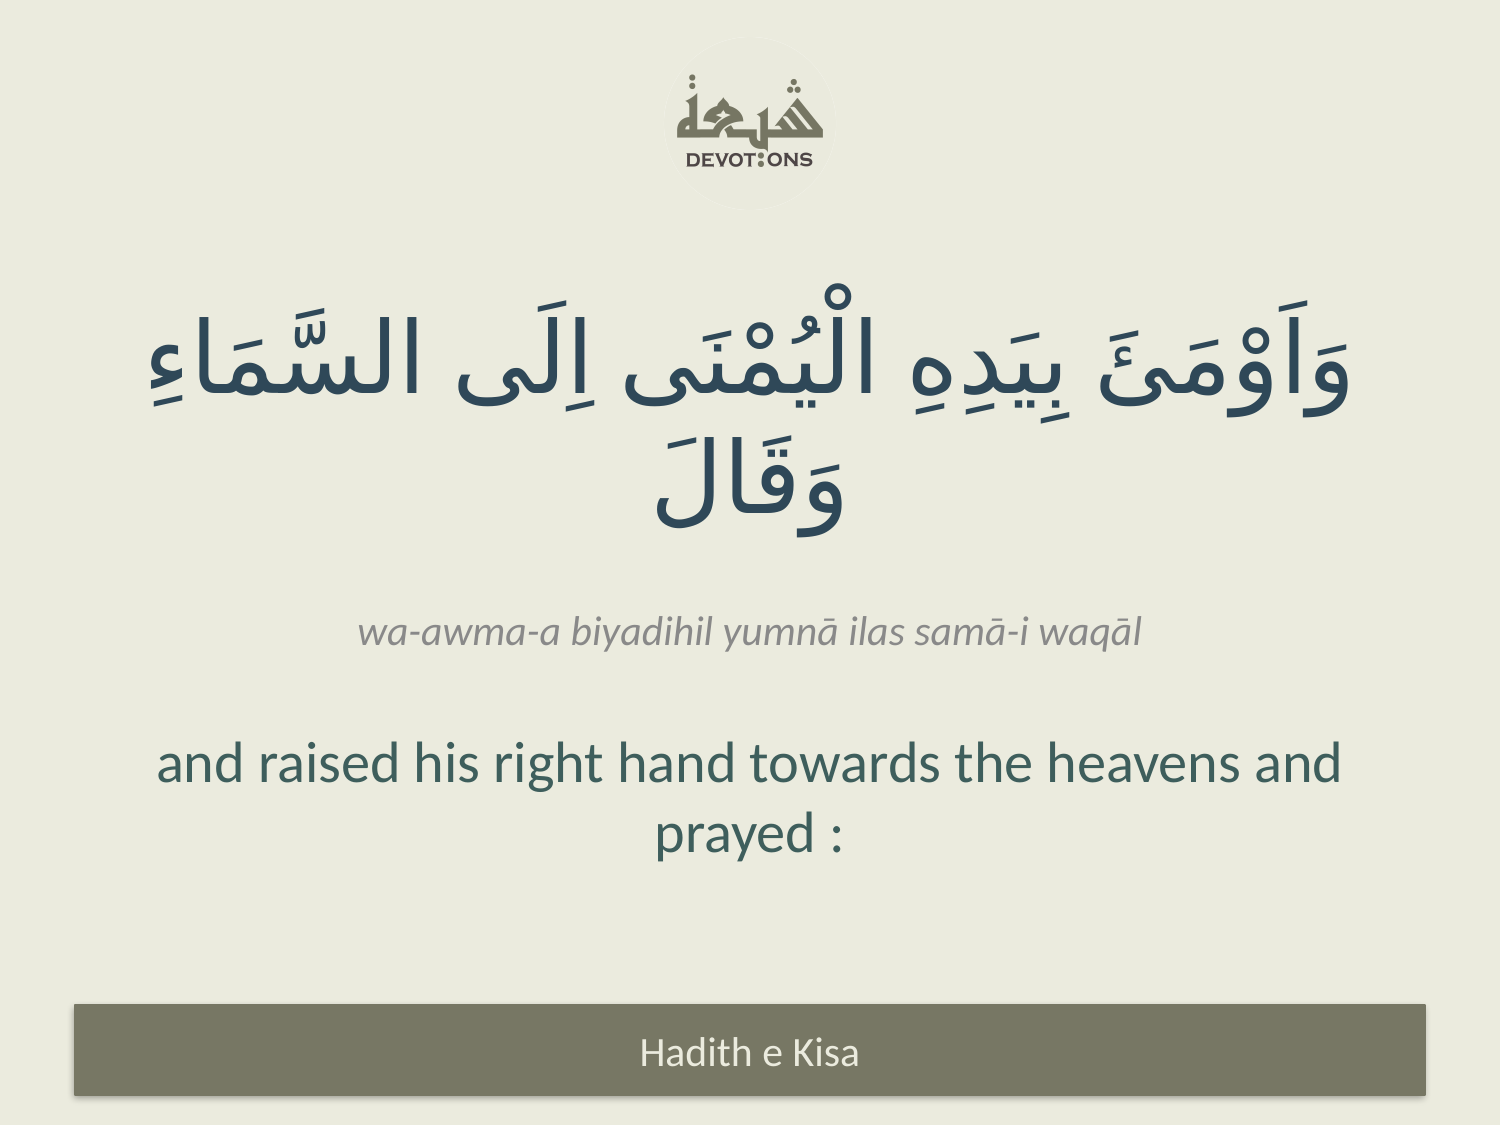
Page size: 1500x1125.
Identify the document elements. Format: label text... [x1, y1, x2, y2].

picture [656, 29, 844, 218]
text_box [74, 1004, 1426, 1096]
text_box Hadith e Kisa [624, 1017, 876, 1083]
text_box وَاَوْمَئَ بِيَدِهِ الْيُمْنَى اِلَى السَّمَاءِ وَقَالَ wa-awma-a biyadihil yumnā ilas samā-i waqāl and raised his right hand towards the heavens and prayed : [74, 286, 1425, 871]
